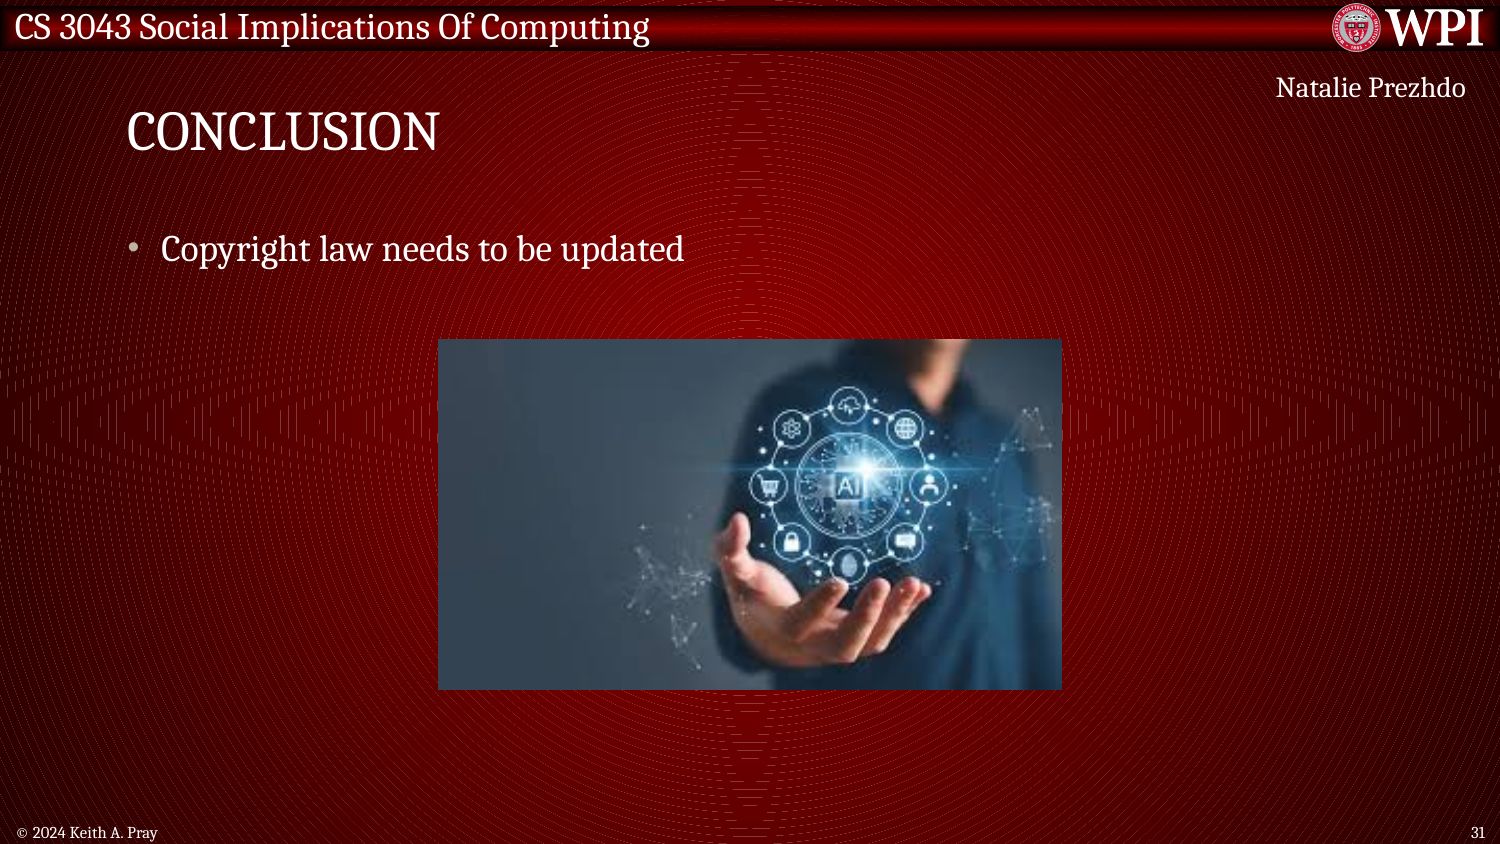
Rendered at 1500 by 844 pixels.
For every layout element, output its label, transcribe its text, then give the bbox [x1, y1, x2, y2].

text_box Natalie Prezhdo [1123, 61, 1481, 111]
list Copyright law needs to be updated [112, 221, 725, 772]
slide_number 31 [1397, 819, 1500, 844]
picture [1332, 3, 1483, 52]
picture [437, 339, 1062, 691]
footer © 2024 Keith A. Pray [0, 819, 913, 844]
title Conclusion [112, 59, 1388, 210]
